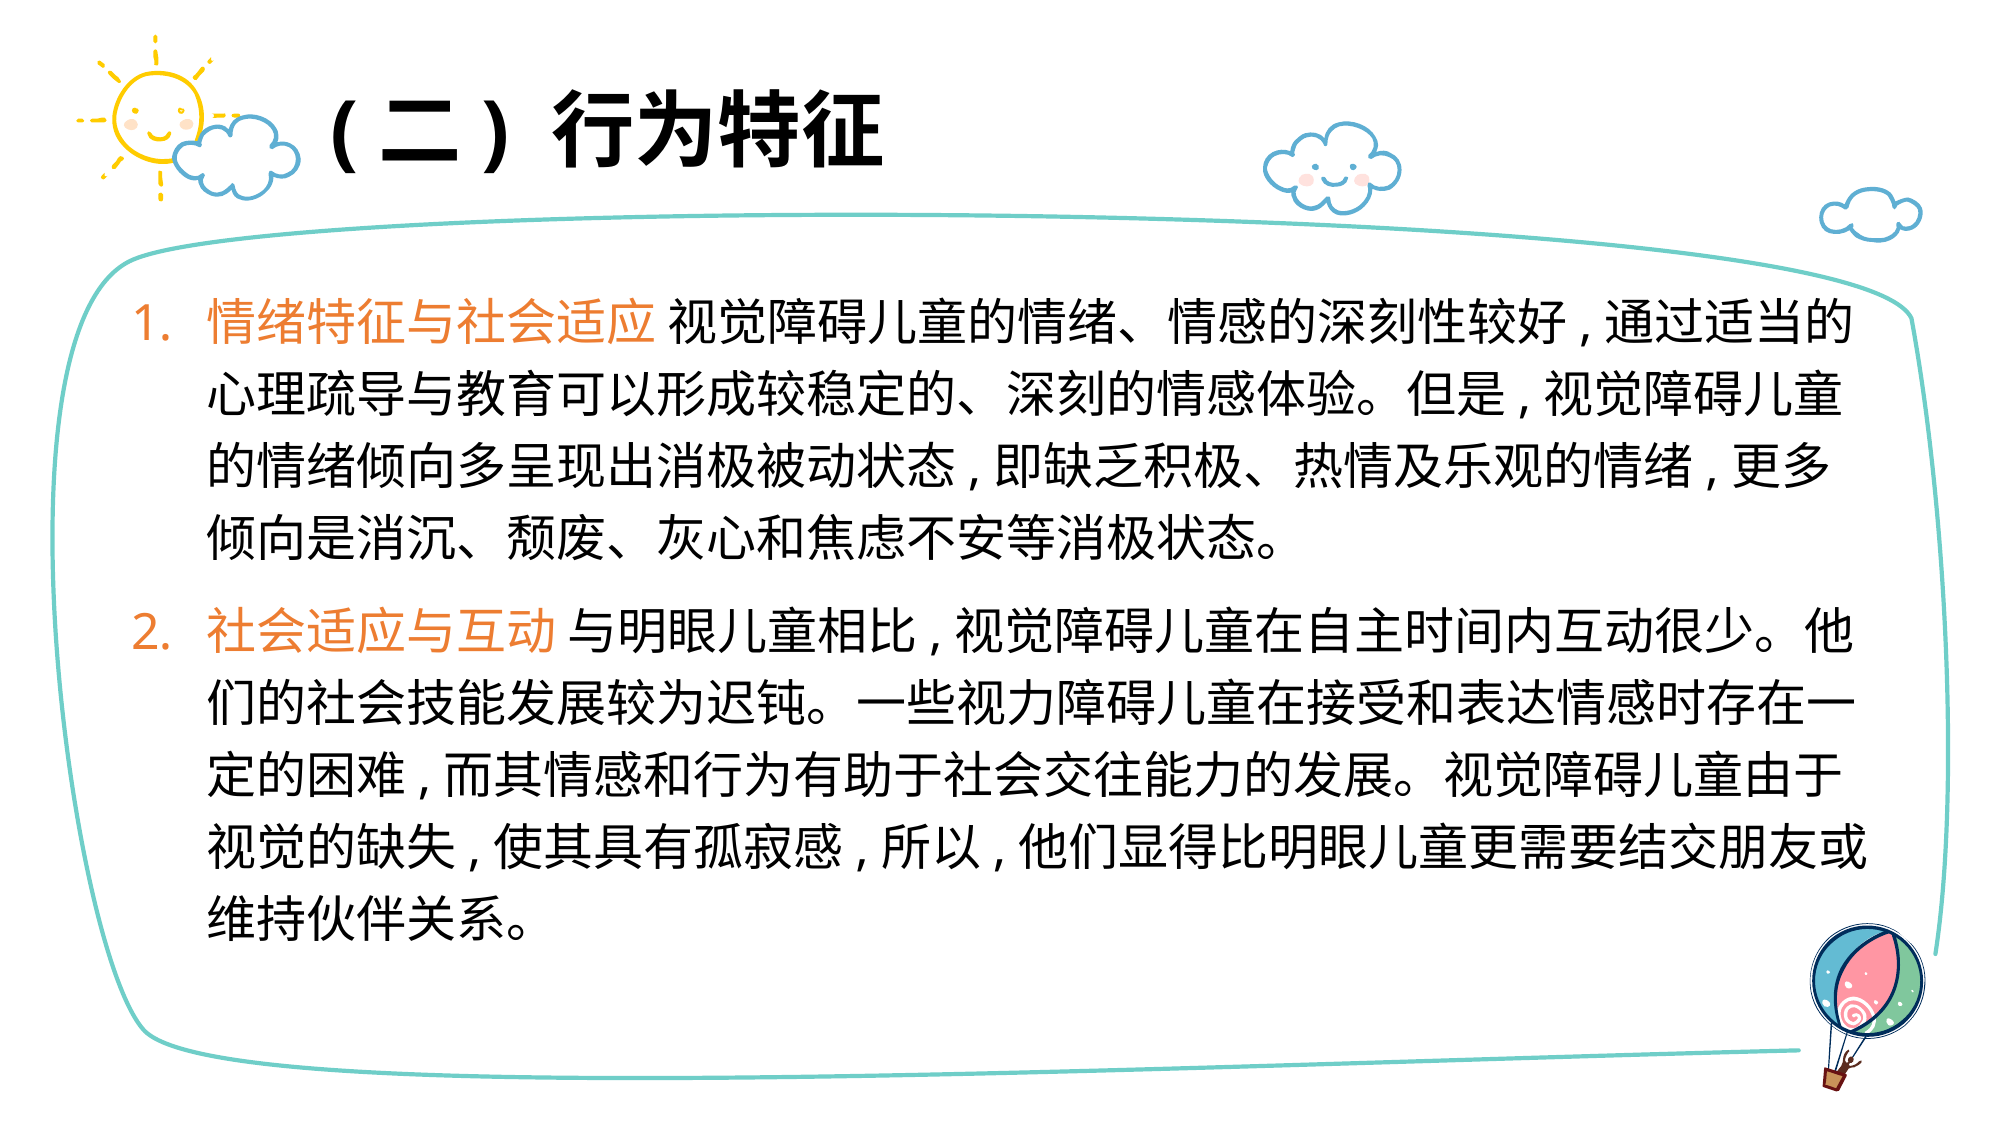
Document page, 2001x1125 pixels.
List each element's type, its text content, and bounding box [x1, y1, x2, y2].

title (二) 行为特征 [315, 63, 1553, 204]
list 情绪特征与社会适应 视觉障碍儿童的情绪、情感的深刻性较好,通过适当的心理疏导与教育可以形成较稳定的、深刻的情感体验。但是,视觉障碍儿童的情绪倾向多呈现出消极被动状态,即缺乏积极、热情及乐观的情绪,更多倾向是消沉、颓废、灰心和焦虑不安等消极状态。 社会适应与互动 与明眼儿童相比,视觉障碍儿童在自主时间内互动很少。他们的社会技能发展较为迟钝。一些视力障碍儿童在接受和表达情感时存在一定的困难,而其情感和行为有助于社会交往能力的发展。视觉障碍儿童由于视觉的缺失,使其具有孤寂感,所以,他们显得比明眼儿童更需要结交朋友或维持伙伴关系。 [115, 271, 1884, 1011]
